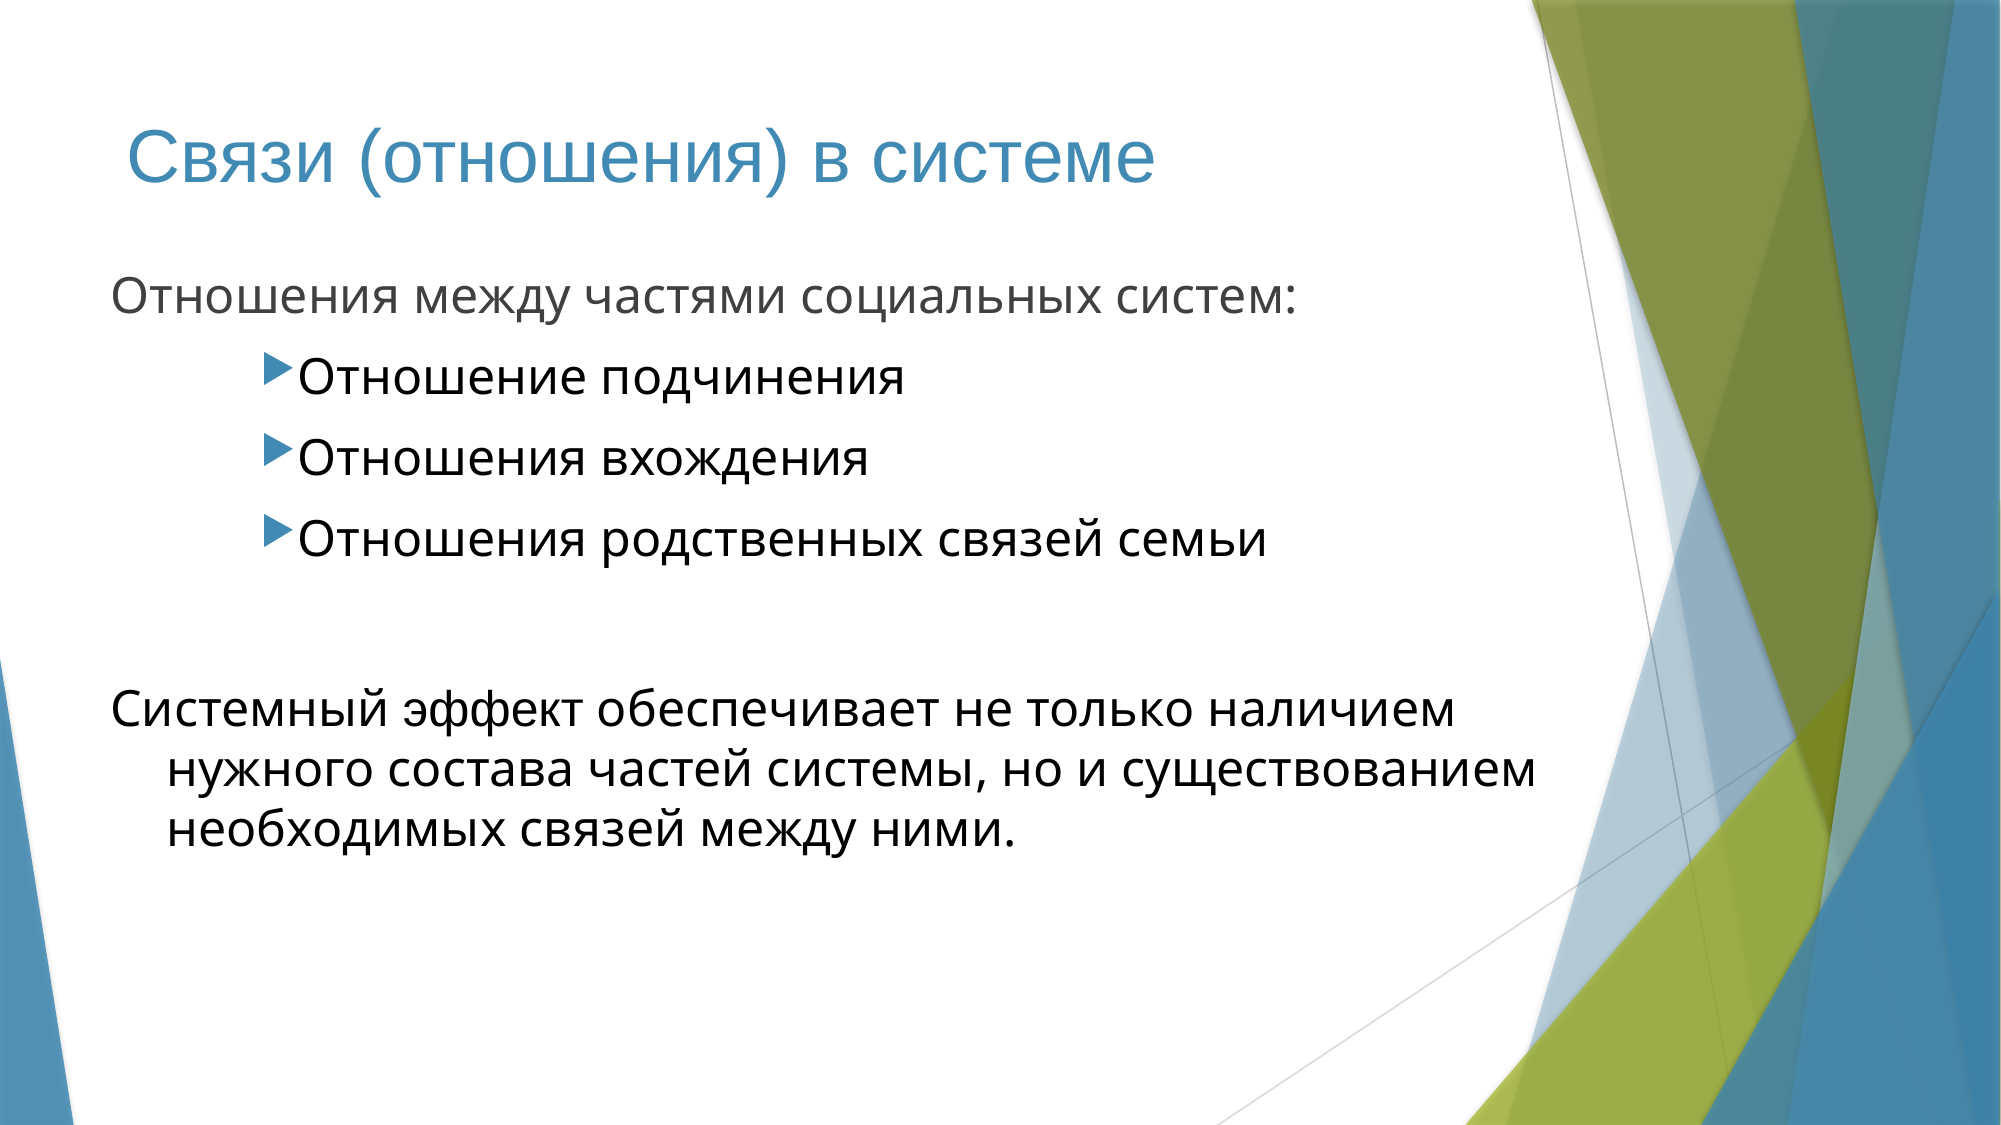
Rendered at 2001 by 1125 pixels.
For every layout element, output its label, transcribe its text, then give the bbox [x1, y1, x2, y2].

title Связи (отношения) в системе [110, 99, 1522, 255]
list Отношения между частями социальных систем: Отношение подчинения Отношения вхождения Отношения родственных связей семьи Системный эффект обеспечивает не только наличием нужного состава частей системы, но и существованием необходимых связей между ними. [95, 255, 1663, 1048]
